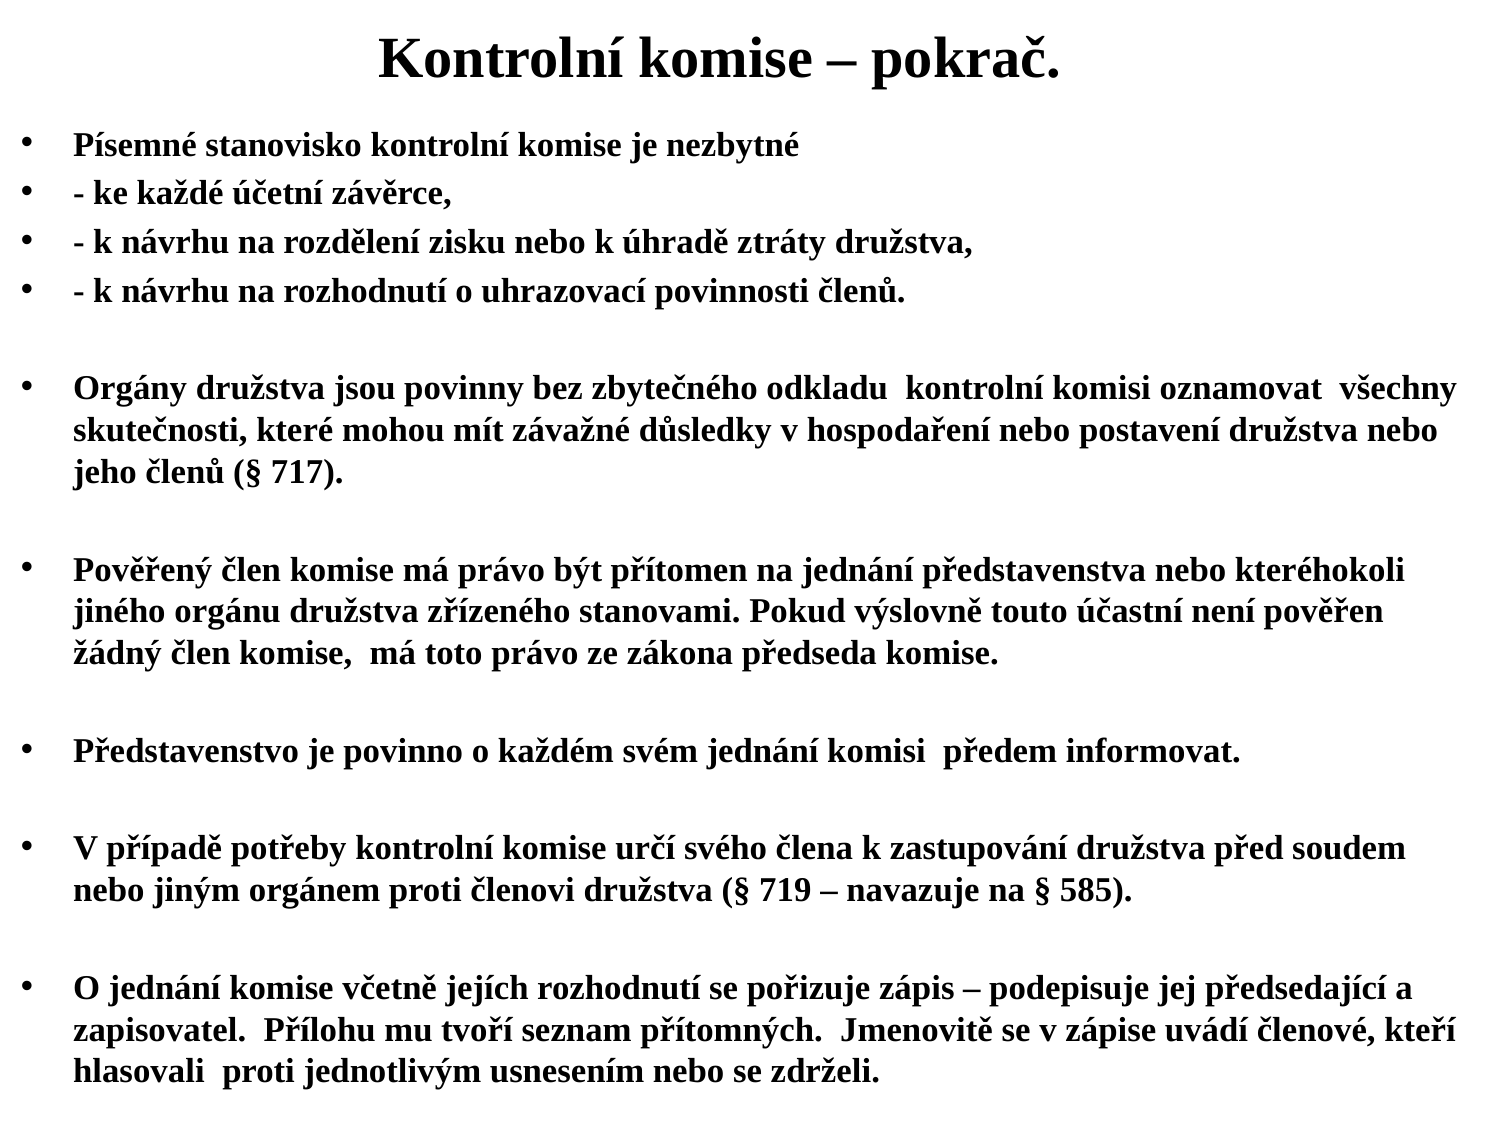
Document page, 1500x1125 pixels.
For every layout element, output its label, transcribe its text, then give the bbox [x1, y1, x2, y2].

title Kontrolní komise – pokrač. [29, 7, 1425, 102]
list Písemné stanovisko kontrolní komise je nezbytné - ke každé účetní závěrce, - k návrhu na rozdělení zisku nebo k úhradě ztráty družstva, - k návrhu na rozhodnutí o uhrazovací povinnosti členů. Orgány družstva jsou povinny bez zbytečného odkladu kontrolní komisi oznamovat všechny skutečnosti, které mohou mít závažné důsledky v hospodaření nebo postavení družstva nebo jeho členů (§ 717). Pověřený člen komise má právo být přítomen na jednání představenstva nebo kteréhokoli jiného orgánu družstva zřízeného stanovami. Pokud výslovně touto účastní není pověřen žádný člen komise, má toto právo ze zákona předseda komise. Představenstvo je povinno o každém svém jednání komisi předem informovat. V případě potřeby kontrolní komise určí svého člena k zastupování družstva před soudem nebo jiným orgánem proti členovi družstva (§ 719 – navazuje na § 585). O jednání komise včetně jejích rozhodnutí se pořizuje zápis – podepisuje jej předsedající a zapisovatel. Přílohu mu tvoří seznam přítomných. Jmenovitě se v zápise uvádí členové, kteří hlasovali proti jednotlivým usnesením nebo se zdrželi. [5, 113, 1483, 1106]
